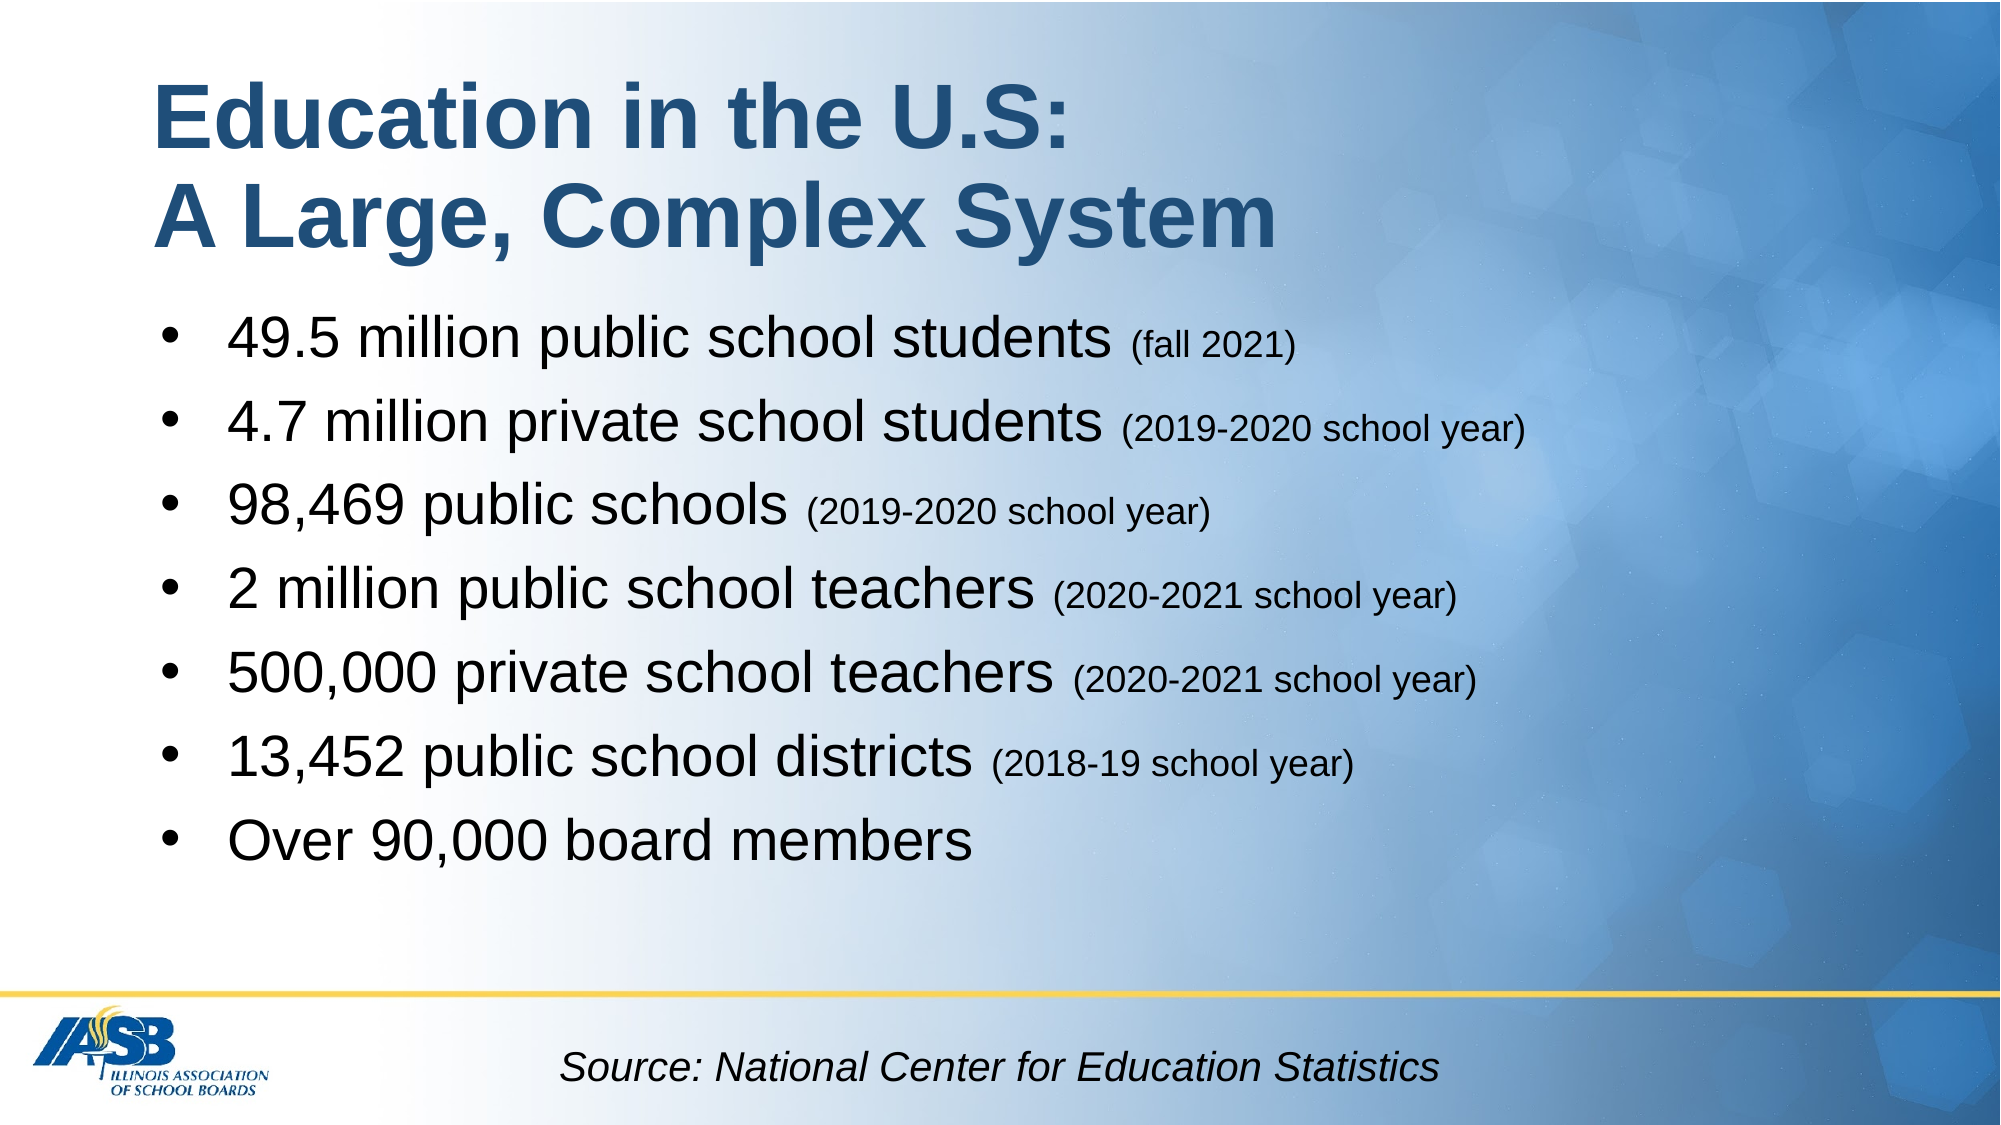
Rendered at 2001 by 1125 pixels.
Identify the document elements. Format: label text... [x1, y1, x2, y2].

list 49.5 million public school students (fall 2021) 4.7 million private school students (2019-2020 school year) 98,469 public schools (2019-2020 school year) 2 million public school teachers (2020-2021 school year) 500,000 private school teachers (2020-2021 school year) 13,452 public school districts (2018-19 school year) Over 90,000 board members [137, 299, 1863, 1014]
text_box Source: National Center for Education Statistics [474, 1032, 1525, 1098]
picture [0, 2, 2000, 1125]
title Education in the U.S: A Large, Complex System [137, 59, 1863, 278]
